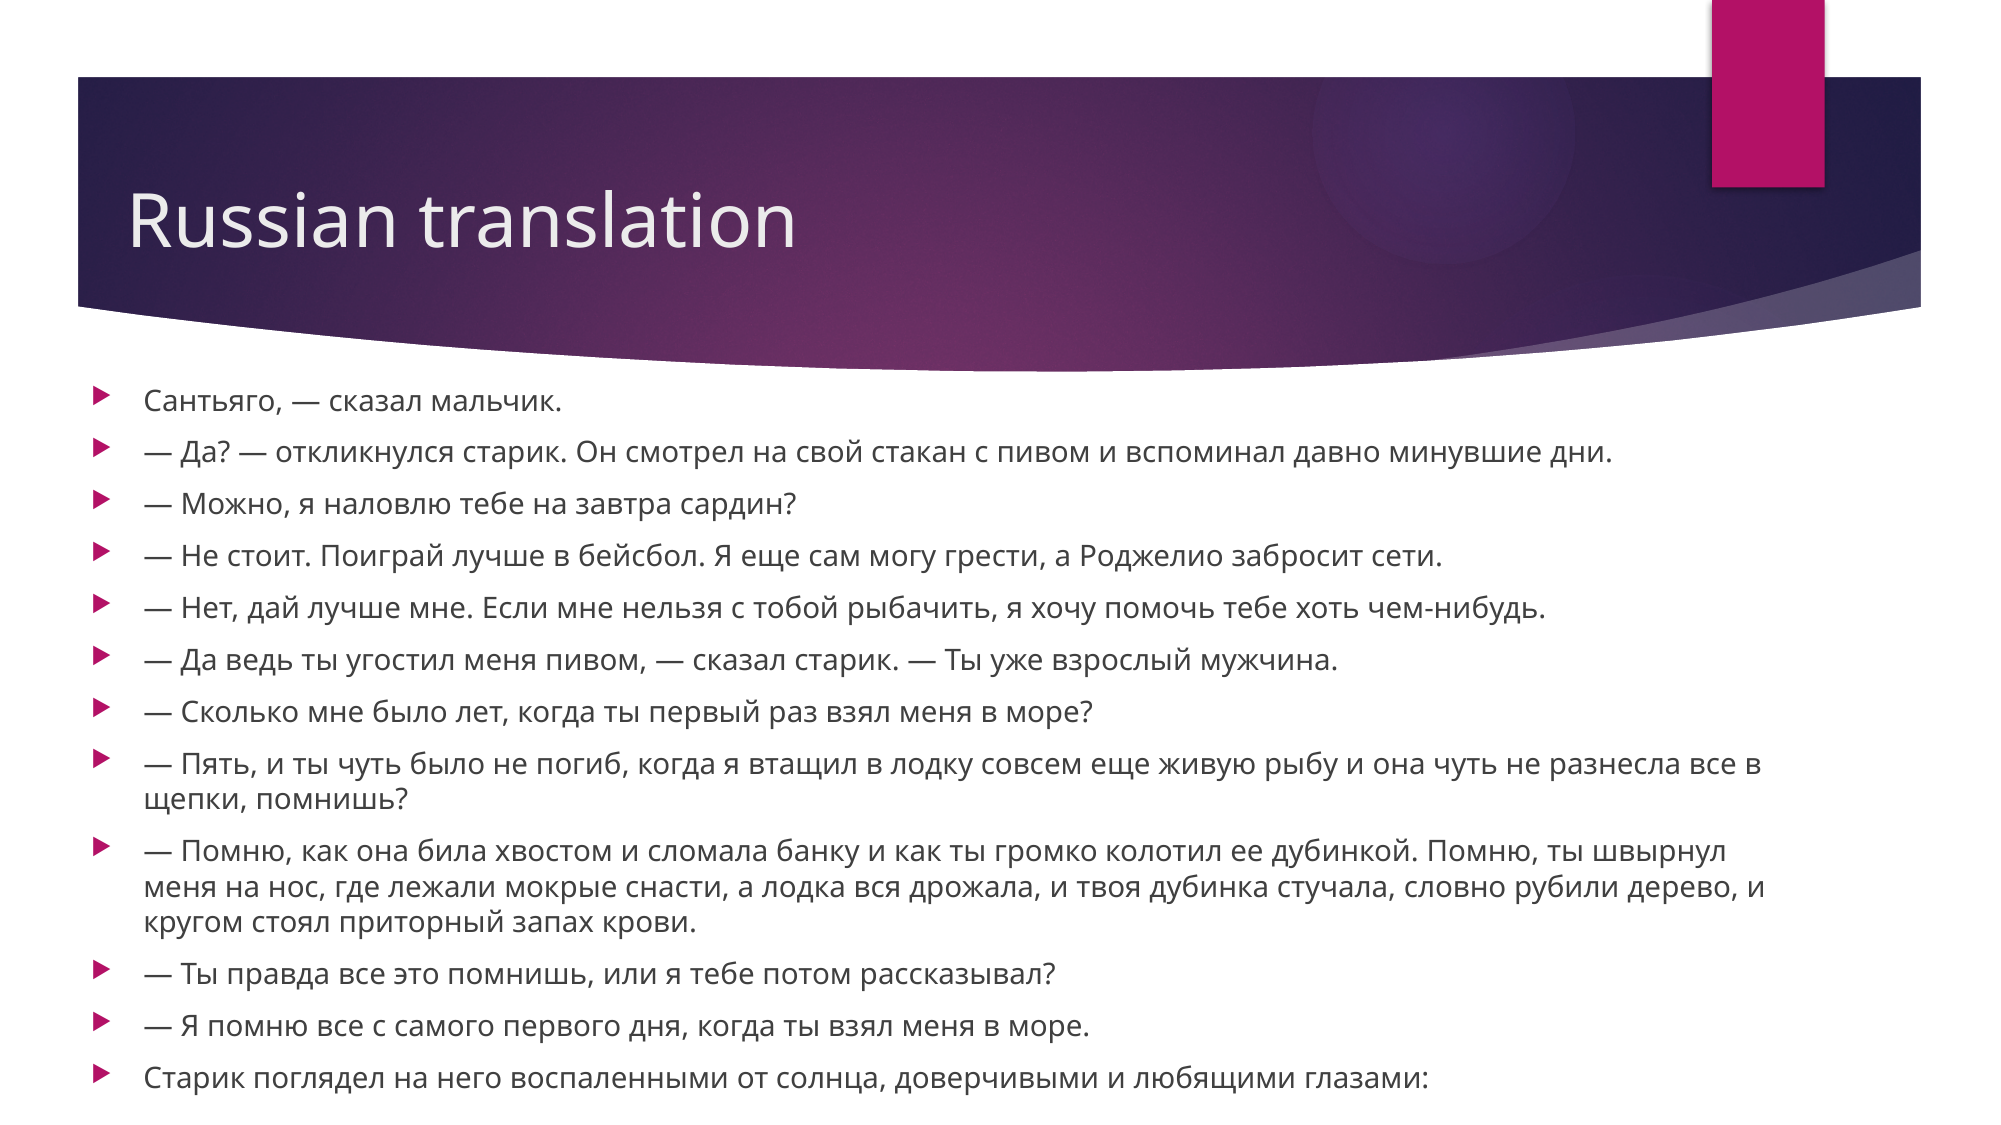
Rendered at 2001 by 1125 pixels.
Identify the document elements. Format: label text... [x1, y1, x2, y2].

title Russian translation [111, 159, 1627, 276]
list Сантьяго, — сказал мальчик. — Да? — откликнулся старик. Он смотрел на свой стакан с пивом и вспоминал давно минувшие дни. — Можно, я наловлю тебе на завтра сардин? — Не стоит. Поиграй лучше в бейсбол. Я еще сам могу грести, а Роджелио забросит сети. — Нет, дай лучше мне. Если мне нельзя с тобой рыбачить, я хочу помочь тебе хоть чем-нибудь. — Да ведь ты угостил меня пивом, — сказал старик. — Ты уже взрослый мужчина. — Сколько мне было лет, когда ты первый раз взял меня в море? — Пять, и ты чуть было не погиб, когда я втащил в лодку совсем еще живую рыбу и она чуть не разнесла все в щепки, помнишь? — Помню, как она била хвостом и сломала банку и как ты громко колотил ее дубинкой. Помню, ты швырнул меня на нос, где лежали мокрые снасти, а лодка вся дрожала, и твоя дубинка стучала, словно рубили дерево, и кругом стоял приторный запах крови. — Ты правда все это помнишь, или я тебе потом рассказывал? — Я помню все с самого первого дня, когда ты взял меня в море. Старик поглядел на него воспаленными от солнца, доверчивыми и любящими глазами: [76, 373, 1813, 1103]
